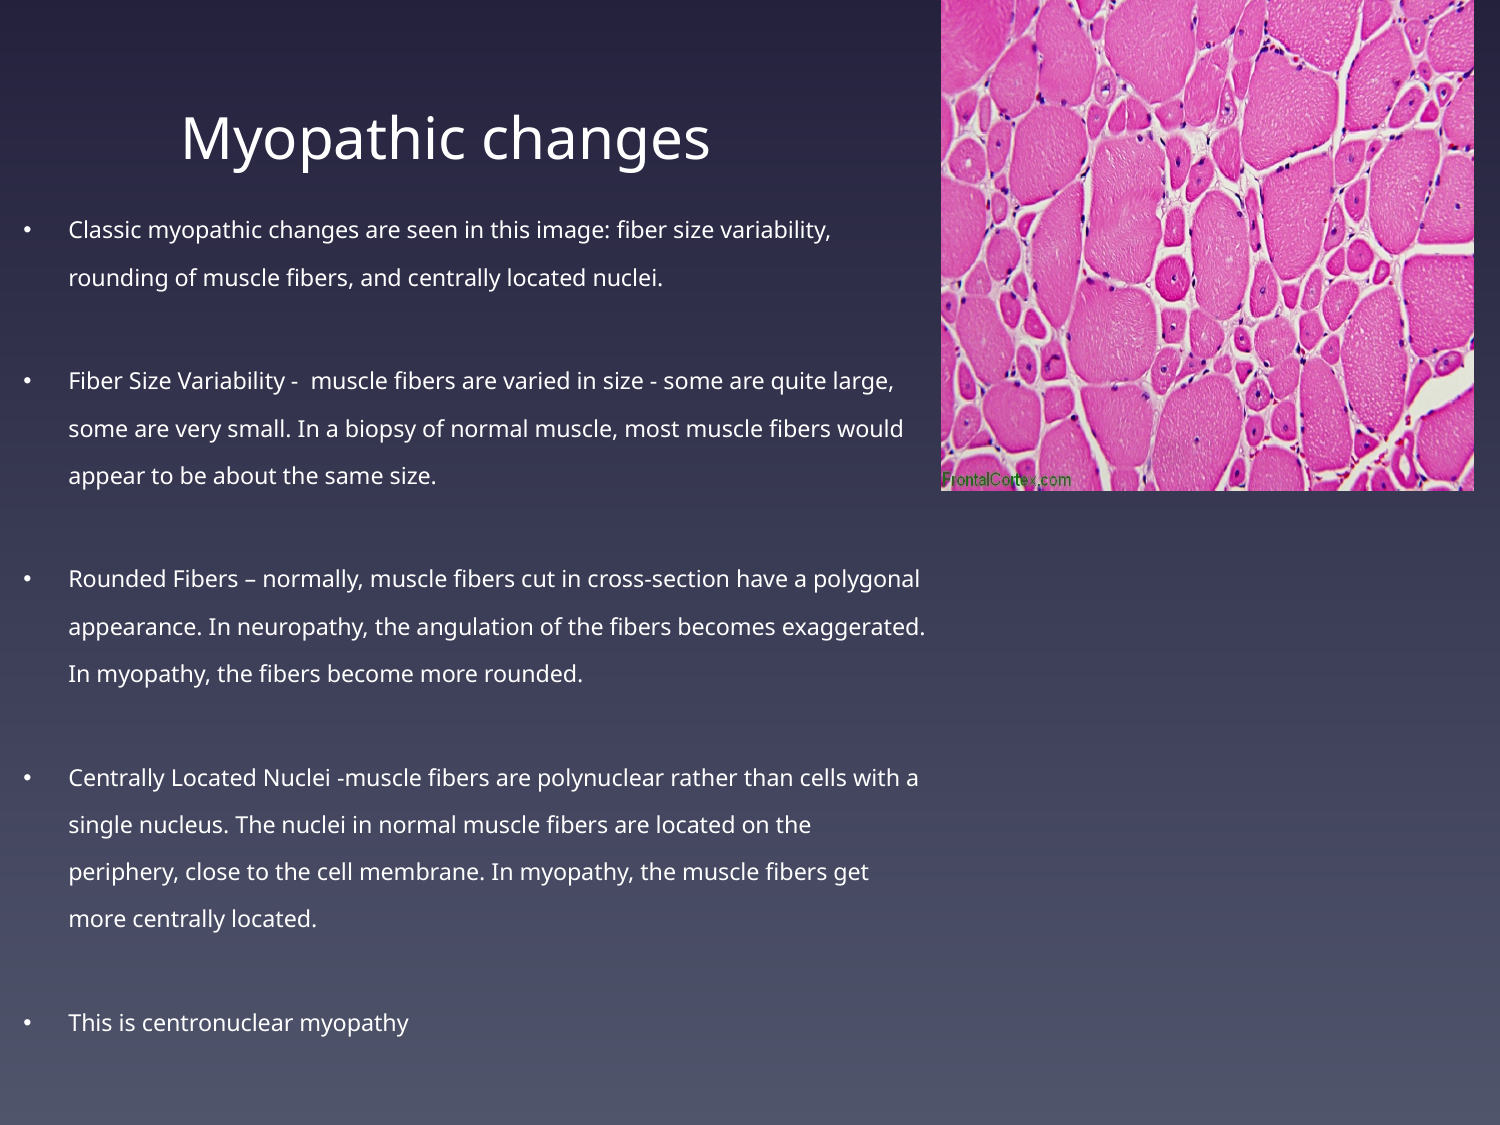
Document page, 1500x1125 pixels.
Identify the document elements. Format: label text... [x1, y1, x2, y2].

picture [941, 0, 1474, 491]
text_box Myopathic changes [112, 93, 780, 179]
list Classic myopathic changes are seen in this image: fiber size variability, rounding of muscle fibers, and centrally located nuclei. Fiber Size Variability - muscle fibers are varied in size - some are quite large, some are very small. In a biopsy of normal muscle, most muscle fibers would appear to be about the same size. Rounded Fibers – normally, muscle fibers cut in cross-section have a polygonal appearance. In neuropathy, the angulation of the fibers becomes exaggerated. In myopathy, the fibers become more rounded. Centrally Located Nuclei -muscle fibers are polynuclear rather than cells with a single nucleus. The nuclei in normal muscle fibers are located on the periphery, close to the cell membrane. In myopathy, the muscle fibers get more centrally located. This is centronuclear myopathy [8, 166, 942, 1100]
